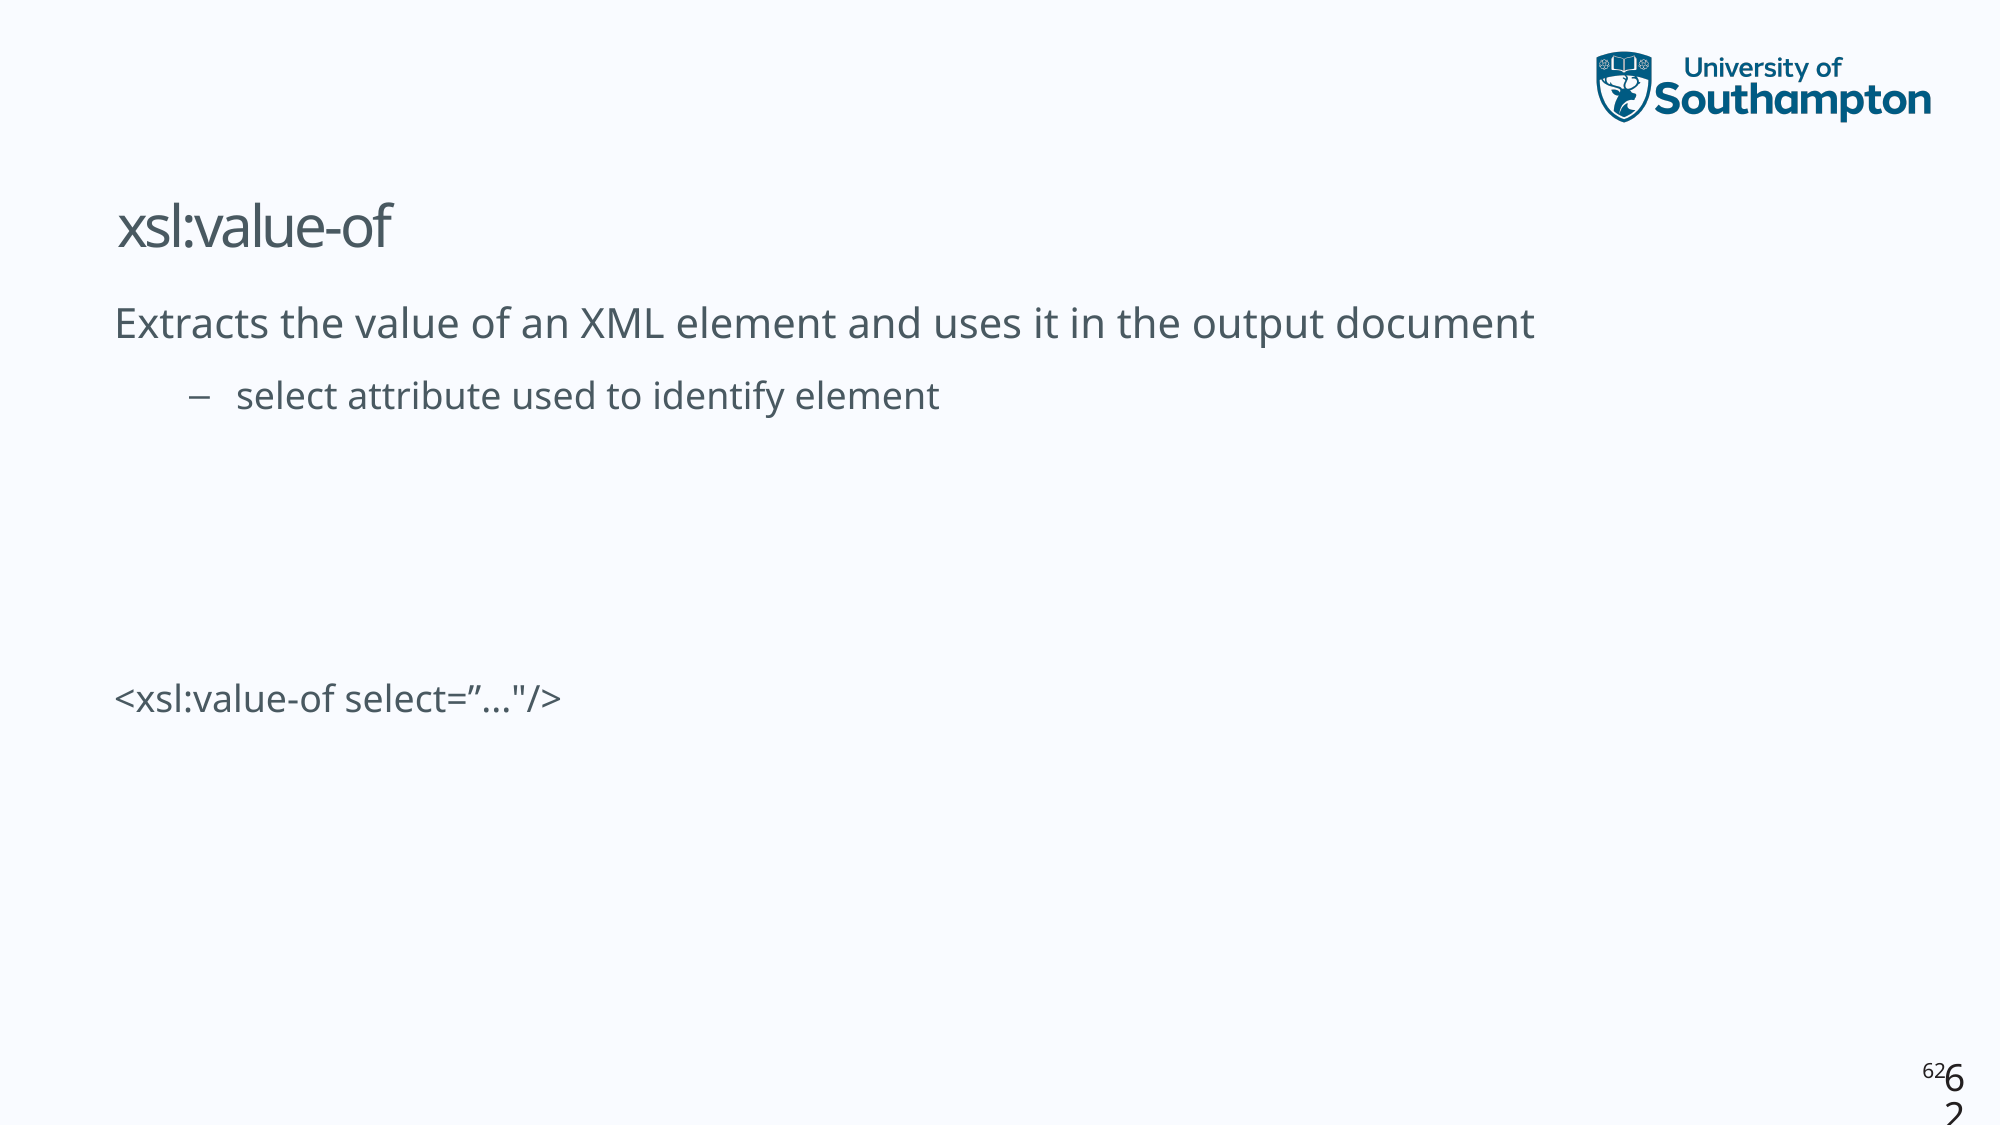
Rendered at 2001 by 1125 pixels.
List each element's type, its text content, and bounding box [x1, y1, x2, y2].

picture [1823, 97, 1830, 113]
list <xsl:value-of select=”..."/> [102, 668, 1898, 1024]
picture [1626, 76, 1636, 88]
picture [1600, 80, 1617, 111]
picture [1626, 78, 1648, 111]
picture [1758, 97, 1766, 113]
picture [1847, 97, 1857, 108]
picture [1782, 97, 1791, 108]
list Extracts the value of an XML element and uses it in the output document select attribute used to identify element [102, 290, 1898, 646]
picture [1527, 0, 2000, 220]
picture [1607, 76, 1624, 88]
picture [1730, 97, 1736, 113]
slide_number 62 [1929, 1046, 2000, 1094]
picture [1689, 97, 1698, 108]
title xsl:value-of [102, 113, 1882, 268]
picture [1808, 97, 1815, 113]
